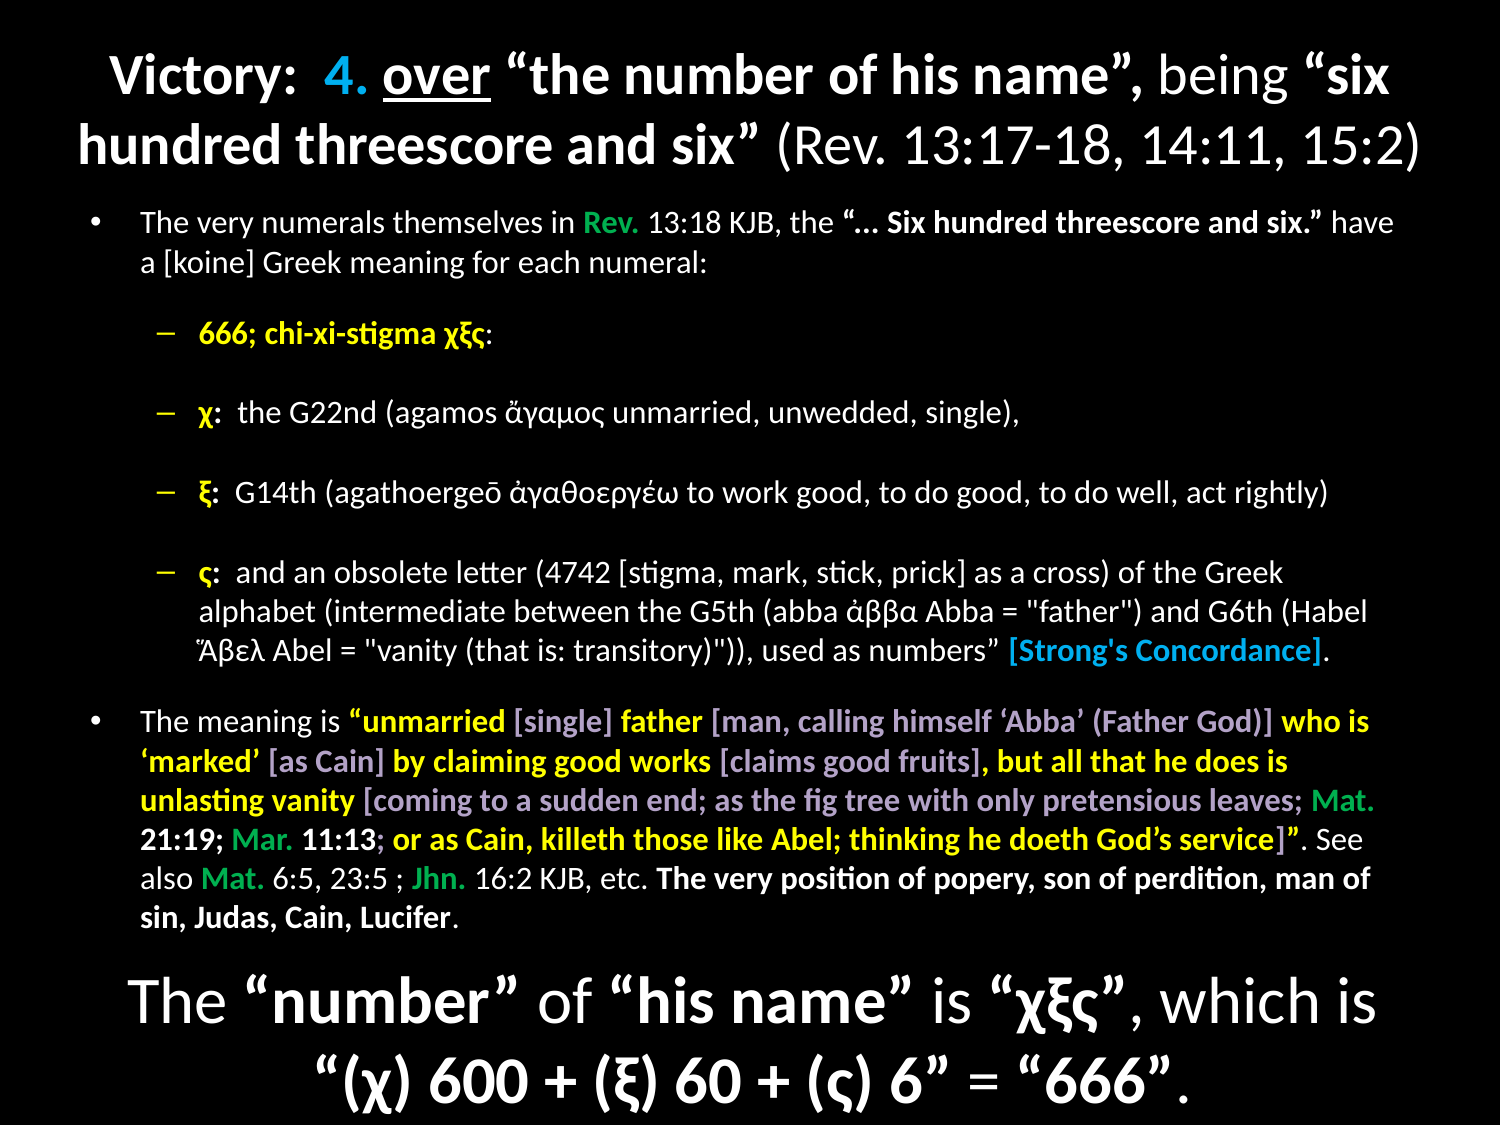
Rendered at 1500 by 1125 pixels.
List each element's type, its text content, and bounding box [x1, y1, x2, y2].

title Victory: 4. over “the number of his name”, being “six hundred threescore and six” (Rev. 13:17-18, 14:11, 15:2) [12, 37, 1488, 175]
text_box The “number” of “his name” is “χξς”, which is “(χ) 600 + (ξ) 60 + (ς) 6” = “666”. [30, 949, 1474, 1125]
list The very numerals themselves in Rev. 13:18 KJB, the “... Six hundred threescore and six.” have a [koine] Greek meaning for each numeral: 666; chi-xi-stigma χξς:​ χ: the G22nd (agamos ἄγαμος unmarried, unwedded, single),​ ξ: G14th (agathoergeō ἀγαθοεργέω to work good, to do good, to do well, act rightly)​ ς: and an obsolete letter (4742 [stigma, mark, stick, prick] as a cross) of the Greek alphabet (intermediate between the G5th (abba ἀββα Abba = "father") and G6th (Habel Ἅβελ Abel = "vanity (that is: transitory)")), used as numbers” [Strong's Concordance].​ The meaning is “unmarried [single] father [man, calling himself ‘Abba’ (Father God)] who is ‘marked’ [as Cain] by claiming good works [claims good fruits], but all that he does is unlasting vanity [coming to a sudden end; as the fig tree with only pretensious leaves; Mat. 21:19; Mar. 11:13; or as Cain, killeth those like Abel; thinking he doeth God’s service]”. See also Mat. 6:5, 23:5 ; Jhn. 16:2 KJB, etc. The very position of popery, son of perdition, man of sin, Judas, Cain, Lucifer. [75, 186, 1425, 950]
